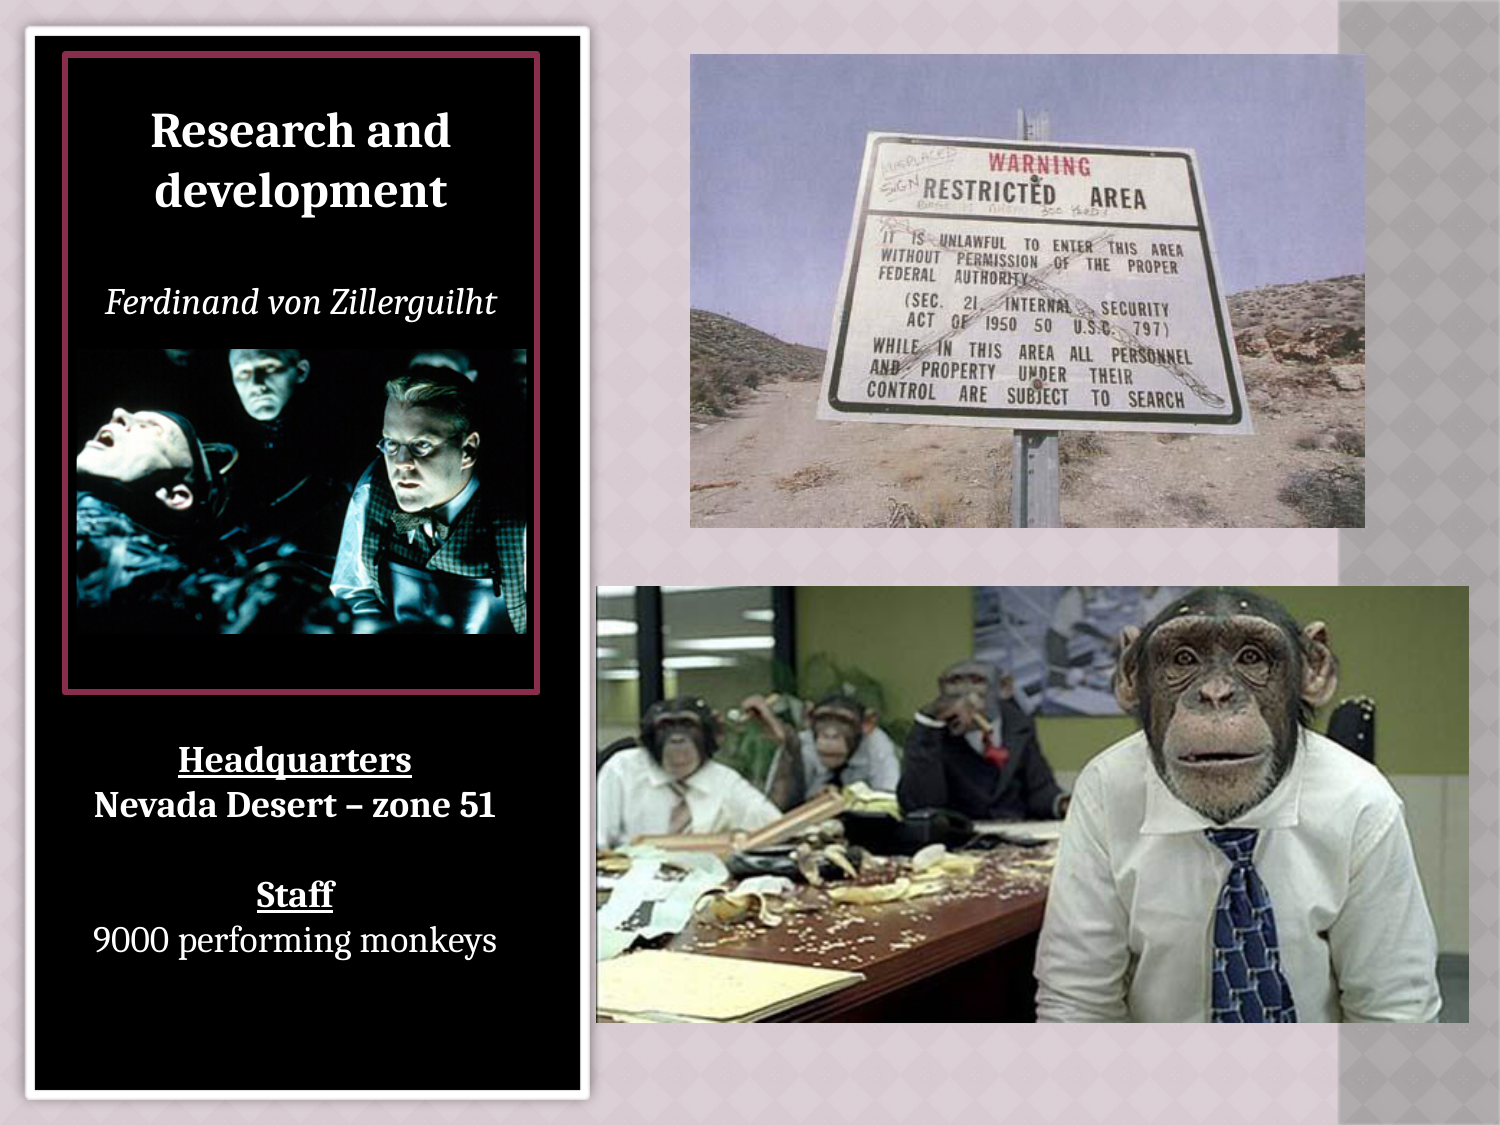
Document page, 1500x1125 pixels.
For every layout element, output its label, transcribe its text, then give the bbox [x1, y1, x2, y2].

text_box [27, 28, 588, 1098]
text_box Research and development Ferdinand von Zillerguilht [76, 89, 526, 342]
picture [596, 586, 1469, 1023]
picture [690, 54, 1365, 528]
text_box Headquarters Nevada Desert – zone 51 Staff 9000 performing monkeys [64, 727, 526, 1013]
picture [76, 349, 527, 634]
text_box [62, 51, 540, 695]
